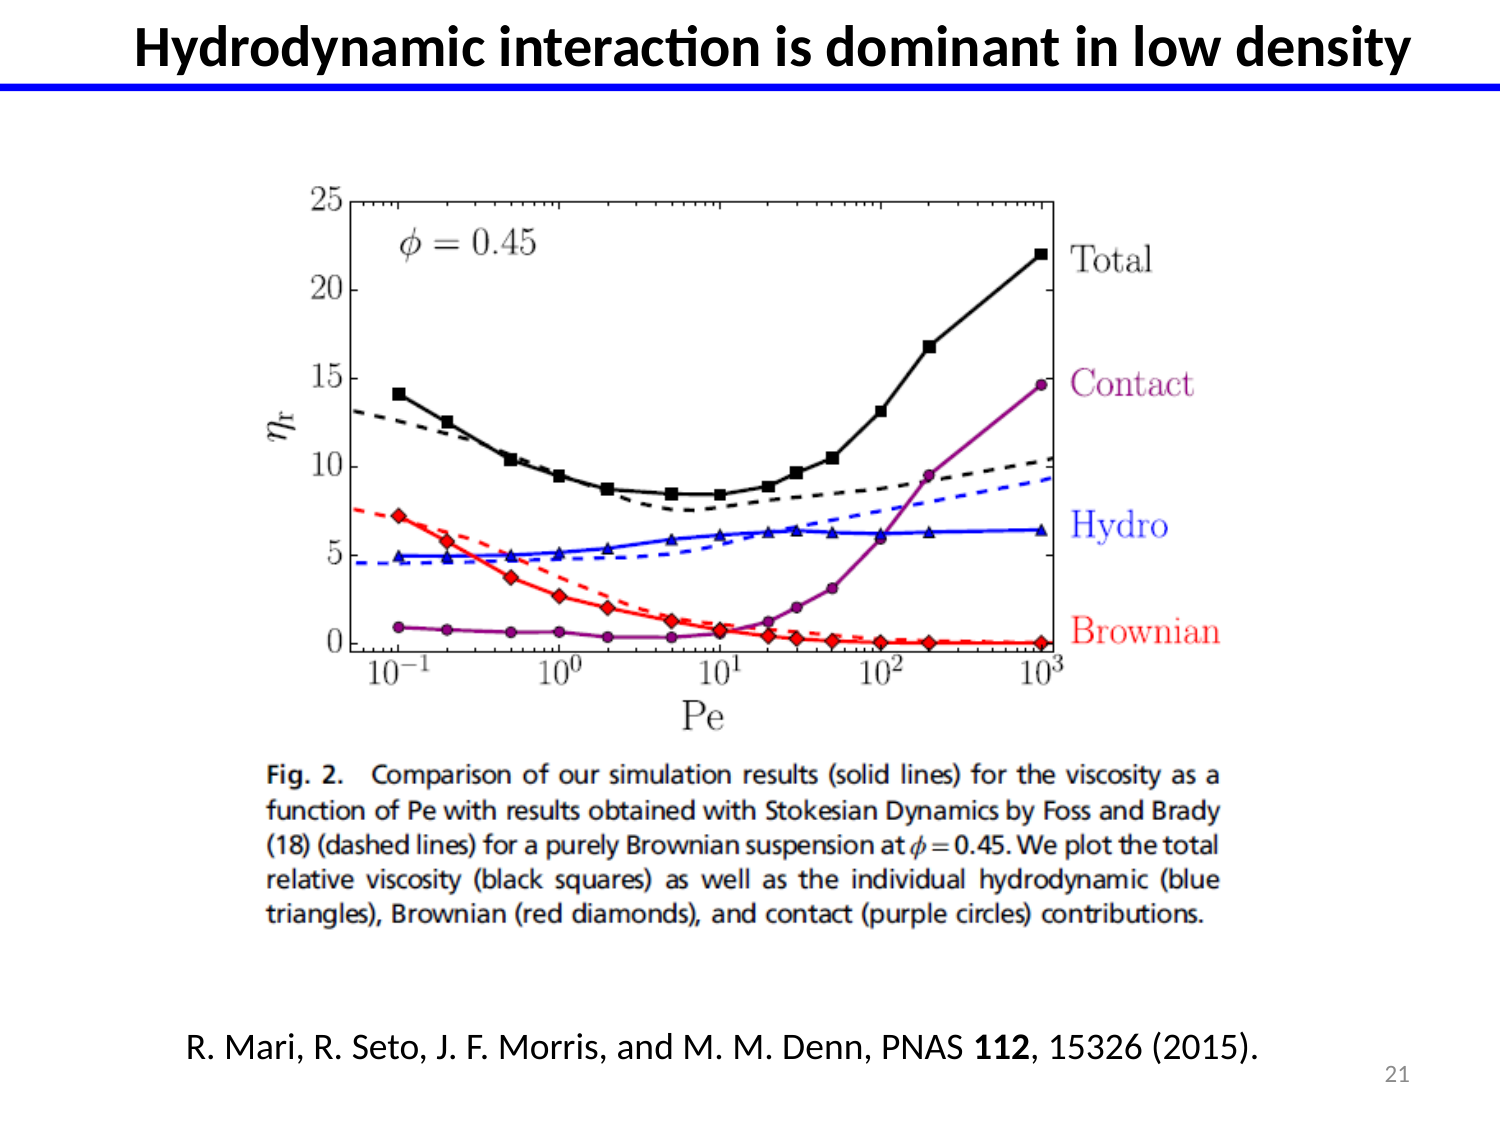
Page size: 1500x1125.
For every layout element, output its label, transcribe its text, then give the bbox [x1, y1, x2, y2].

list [229, 131, 1317, 963]
title Hydrodynamic interaction is dominant in low density [98, 0, 1449, 82]
text_box R. Mari, R. Seto, J. F. Morris, and M. M. Denn, PNAS 112, 15326 (2015). [171, 1014, 1306, 1075]
text_box [0, 82, 1500, 93]
slide_number 21 [1074, 1042, 1425, 1103]
